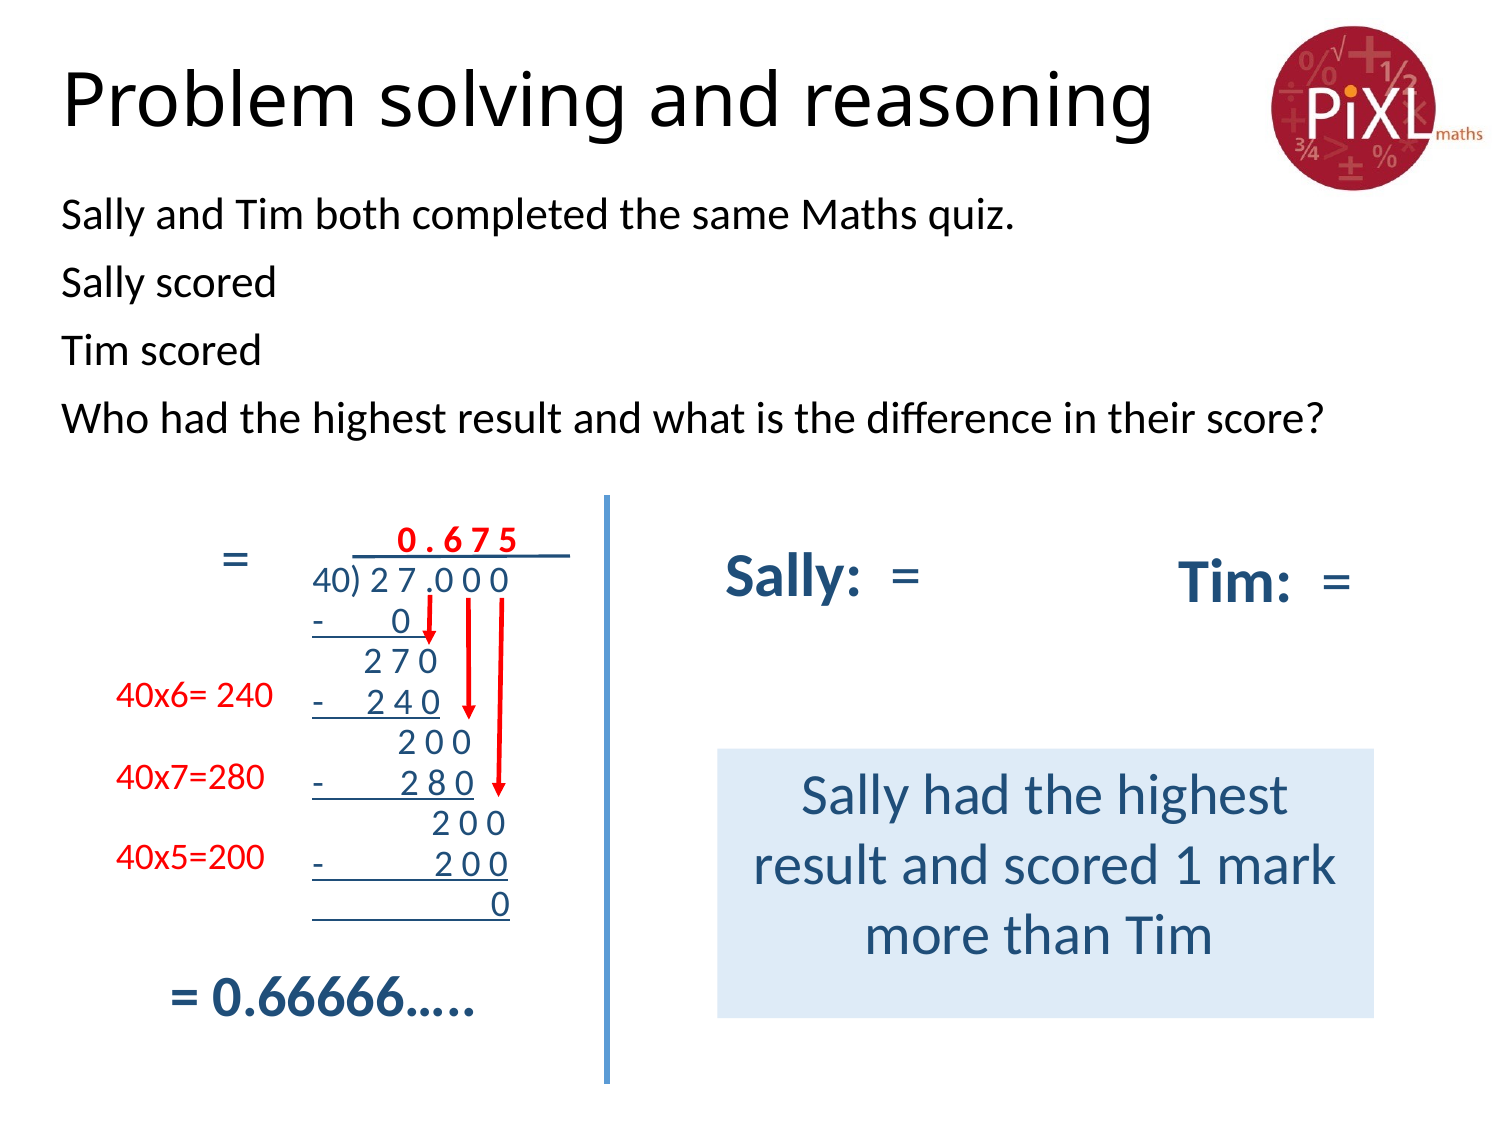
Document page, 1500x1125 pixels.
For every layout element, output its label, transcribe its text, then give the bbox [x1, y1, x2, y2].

text_box Sally had the highest result and scored 1 mark more than Tim [717, 748, 1374, 1019]
title Problem solving and reasoning [46, 0, 1340, 212]
picture [1340, 18, 1500, 198]
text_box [101, 512, 606, 949]
